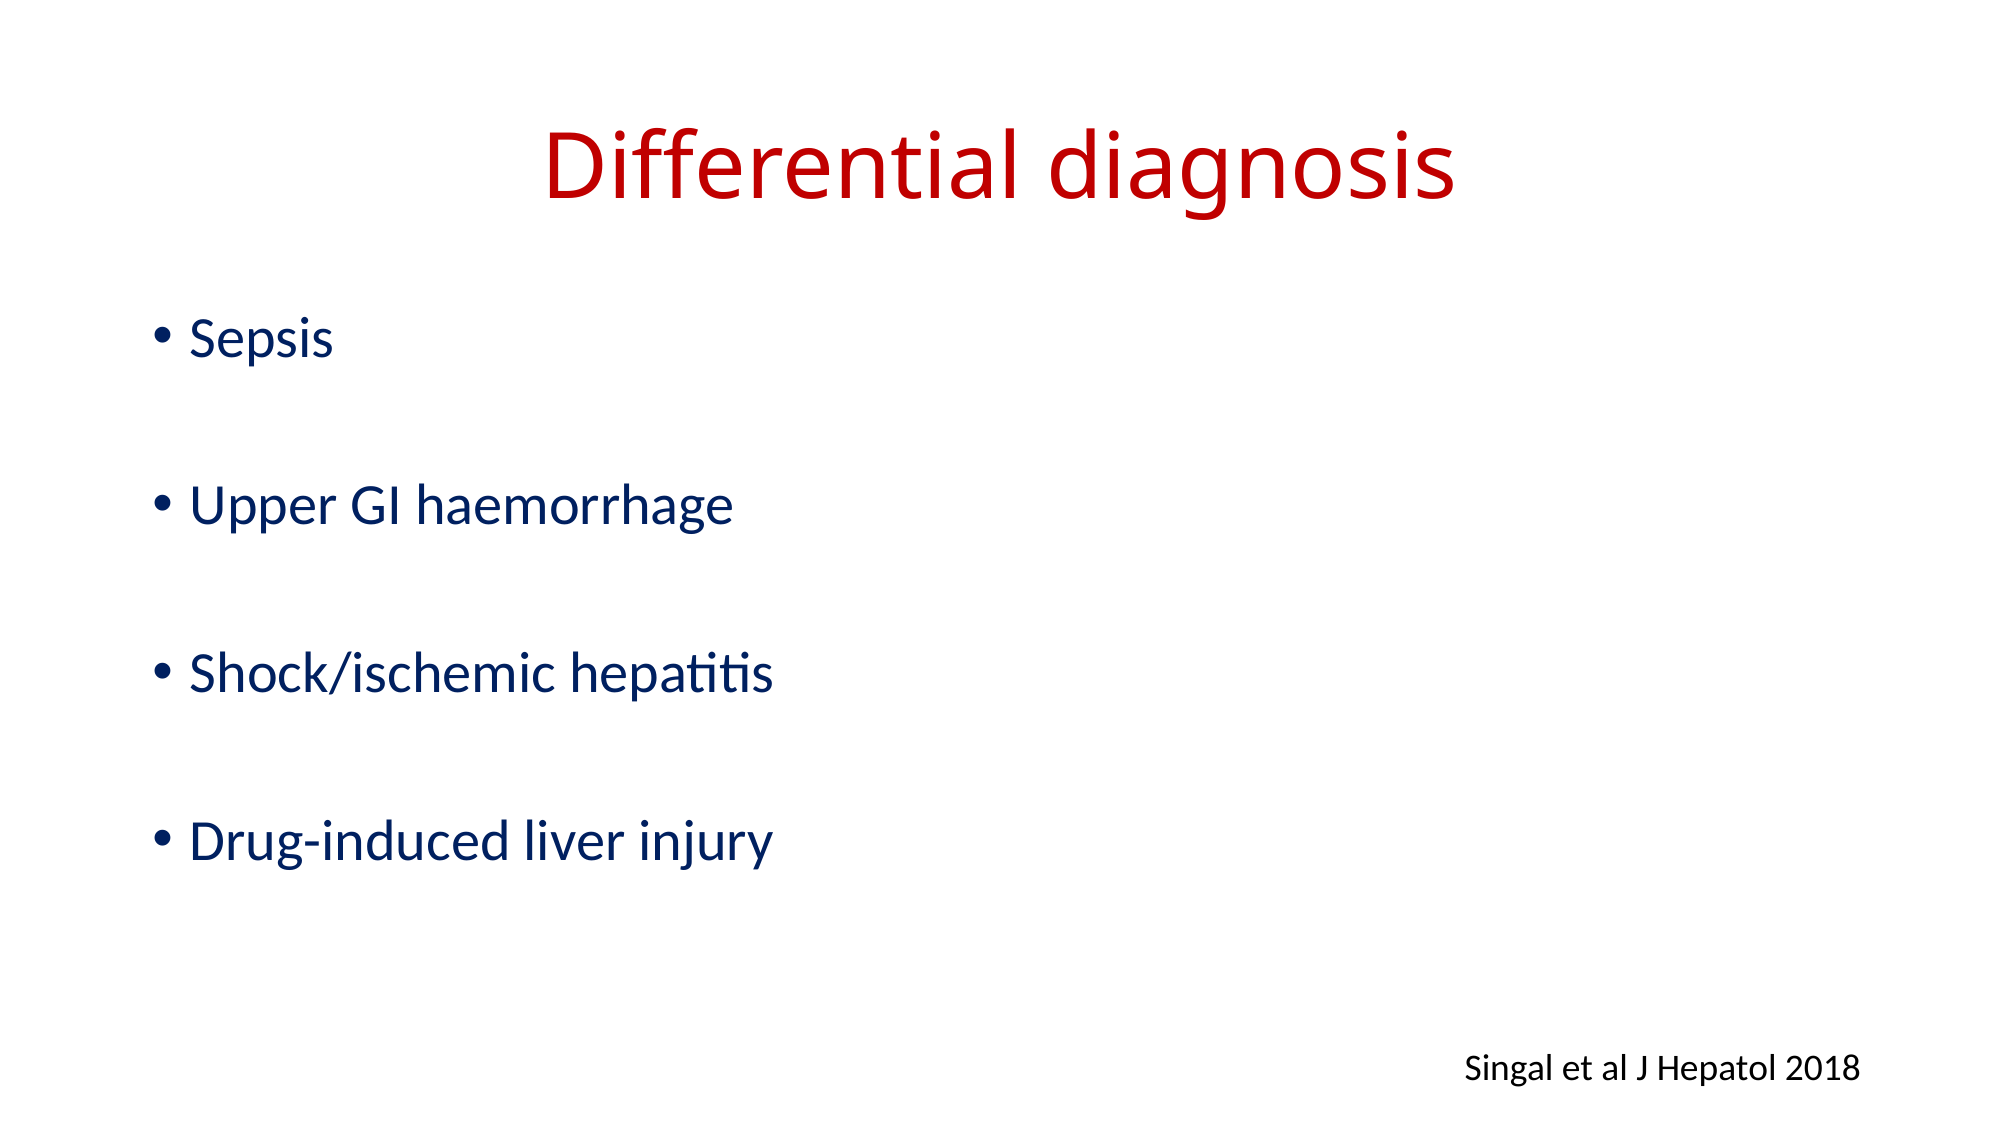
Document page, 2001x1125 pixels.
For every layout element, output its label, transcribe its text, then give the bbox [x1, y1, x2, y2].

text_box Singal et al J Hepatol 2018 [1449, 1035, 2000, 1096]
title Differential diagnosis [137, 59, 1863, 278]
list Sepsis Upper GI haemorrhage Shock/ischemic hepatitis Drug-induced liver injury [137, 299, 1863, 1014]
